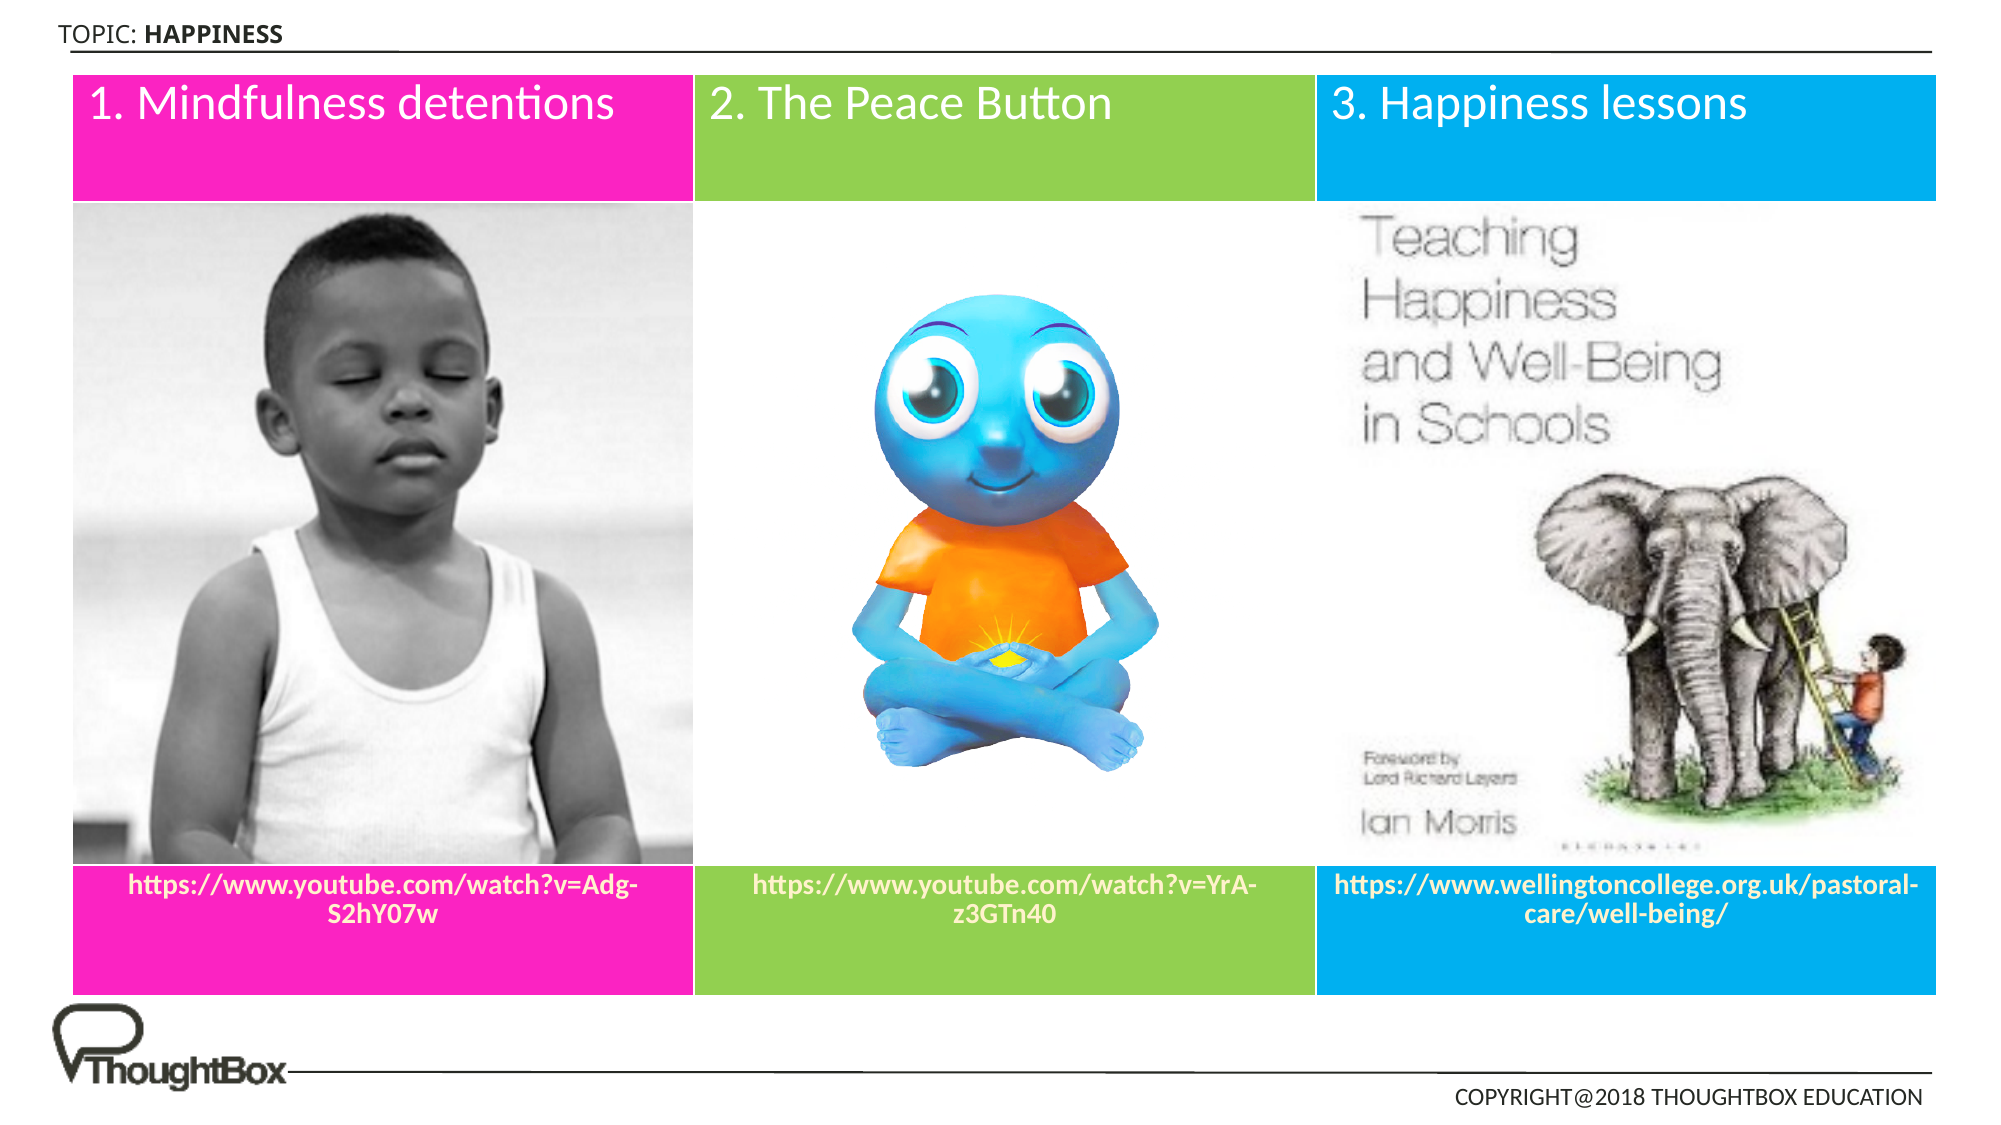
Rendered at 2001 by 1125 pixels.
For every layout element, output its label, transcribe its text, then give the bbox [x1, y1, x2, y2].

table_cell https://www.youtube.com/watch?v=Adg-S2hY07w [73, 866, 693, 995]
table_cell https://www.wellingtoncollege.org.uk/pastoral-care/well-being/ [1317, 866, 1936, 995]
table_cell [695, 203, 1315, 864]
table_cell [73, 203, 693, 864]
footer [662, 1042, 1338, 1103]
picture [51, 1002, 288, 1093]
table_cell [1317, 203, 1936, 864]
table_cell https://www.youtube.com/watch?v=YrA-z3GTn40 [695, 866, 1315, 995]
table_header 1. Mindfulness detentions [73, 75, 693, 201]
table_header 3. Happiness lessons [1317, 75, 1936, 201]
table_header 2. The Peace Button [695, 75, 1315, 201]
